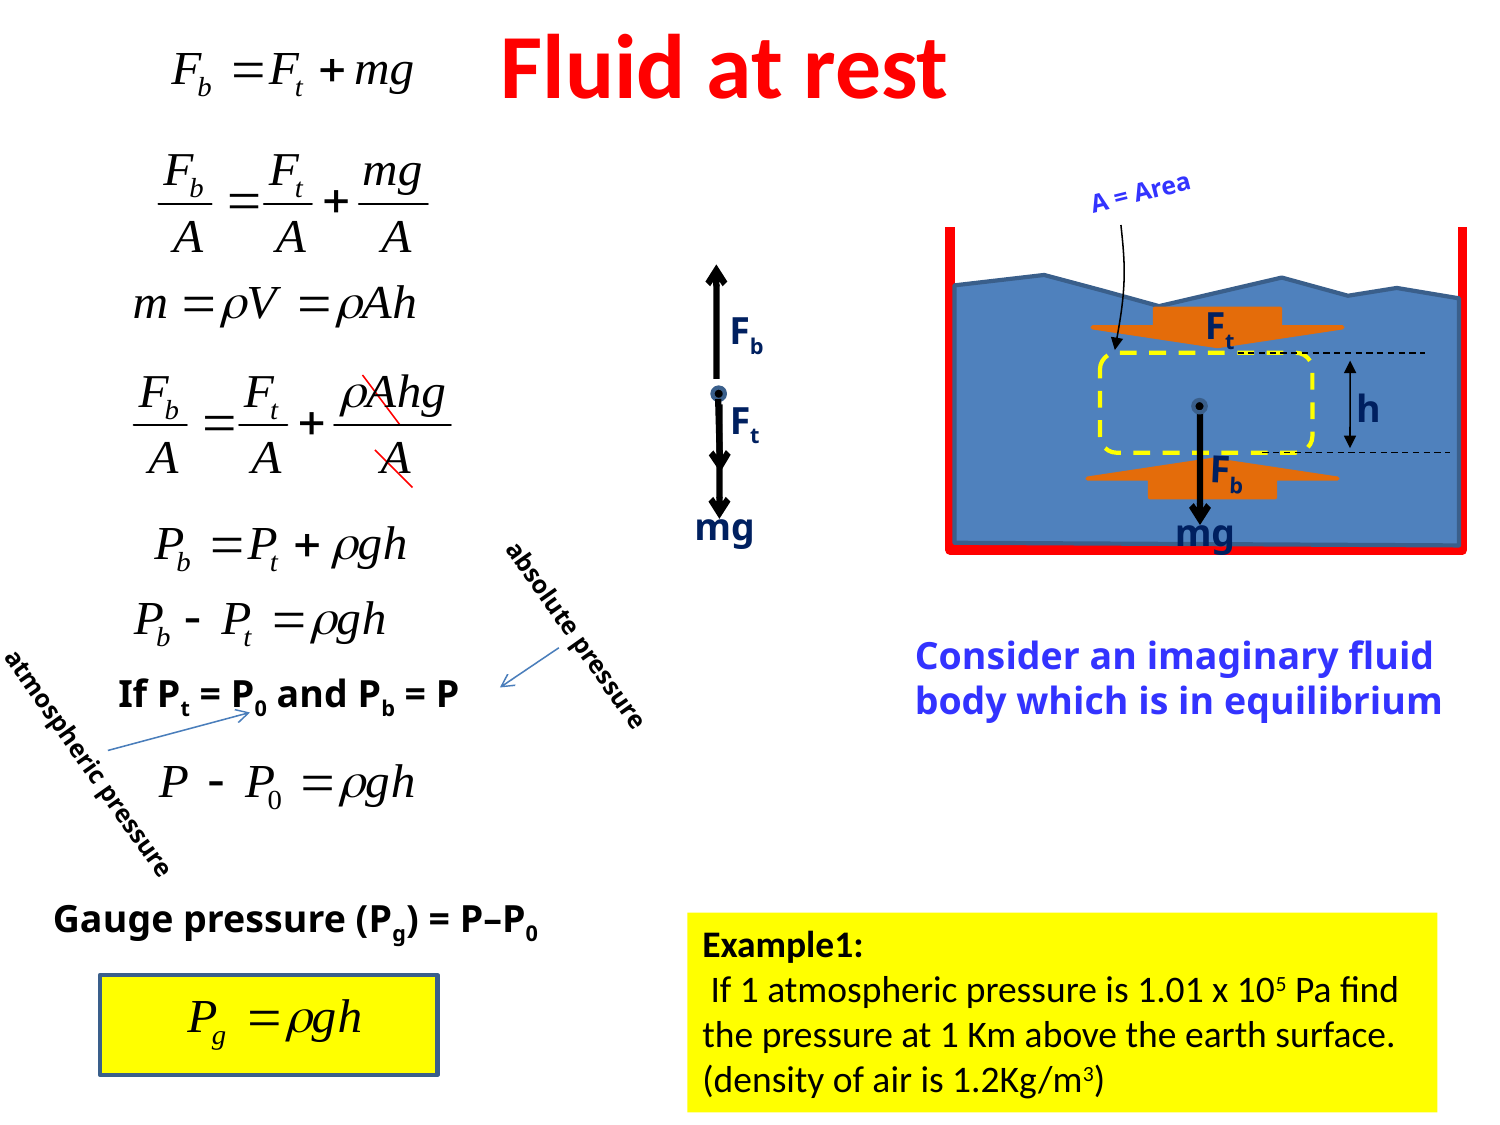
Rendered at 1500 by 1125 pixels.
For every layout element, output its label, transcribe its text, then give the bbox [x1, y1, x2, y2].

text_box Consider an imaginary fluid body which is in equilibrium [899, 624, 1488, 730]
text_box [124, 274, 425, 339]
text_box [178, 985, 372, 1061]
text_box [1164, 399, 1246, 563]
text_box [1065, 167, 1222, 351]
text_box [684, 264, 781, 557]
text_box If Pt = P0 and Pb = P [50, 662, 61, 722]
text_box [66, 618, 251, 909]
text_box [1251, 438, 1338, 500]
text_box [1221, 294, 1343, 357]
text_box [124, 587, 396, 659]
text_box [499, 512, 600, 759]
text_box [149, 140, 438, 263]
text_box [1087, 438, 1159, 500]
text_box Example1: If 1 atmospheric pressure is 1.01 x 105 Pa find the pressure at 1 Km above the earth surface. (density of air is 1.2Kg/m3) [687, 912, 1438, 1113]
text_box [162, 37, 426, 109]
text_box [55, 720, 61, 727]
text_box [145, 512, 417, 584]
text_box If Pt = P0 and Pb = P [255, 662, 494, 729]
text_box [1237, 352, 1451, 453]
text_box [912, 149, 1500, 551]
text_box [125, 362, 463, 485]
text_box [255, 749, 426, 826]
text_box [98, 973, 440, 1077]
text_box Fluid at rest [49, 0, 1400, 168]
text_box Gauge pressure (Pg) = P–P0 [38, 887, 554, 954]
